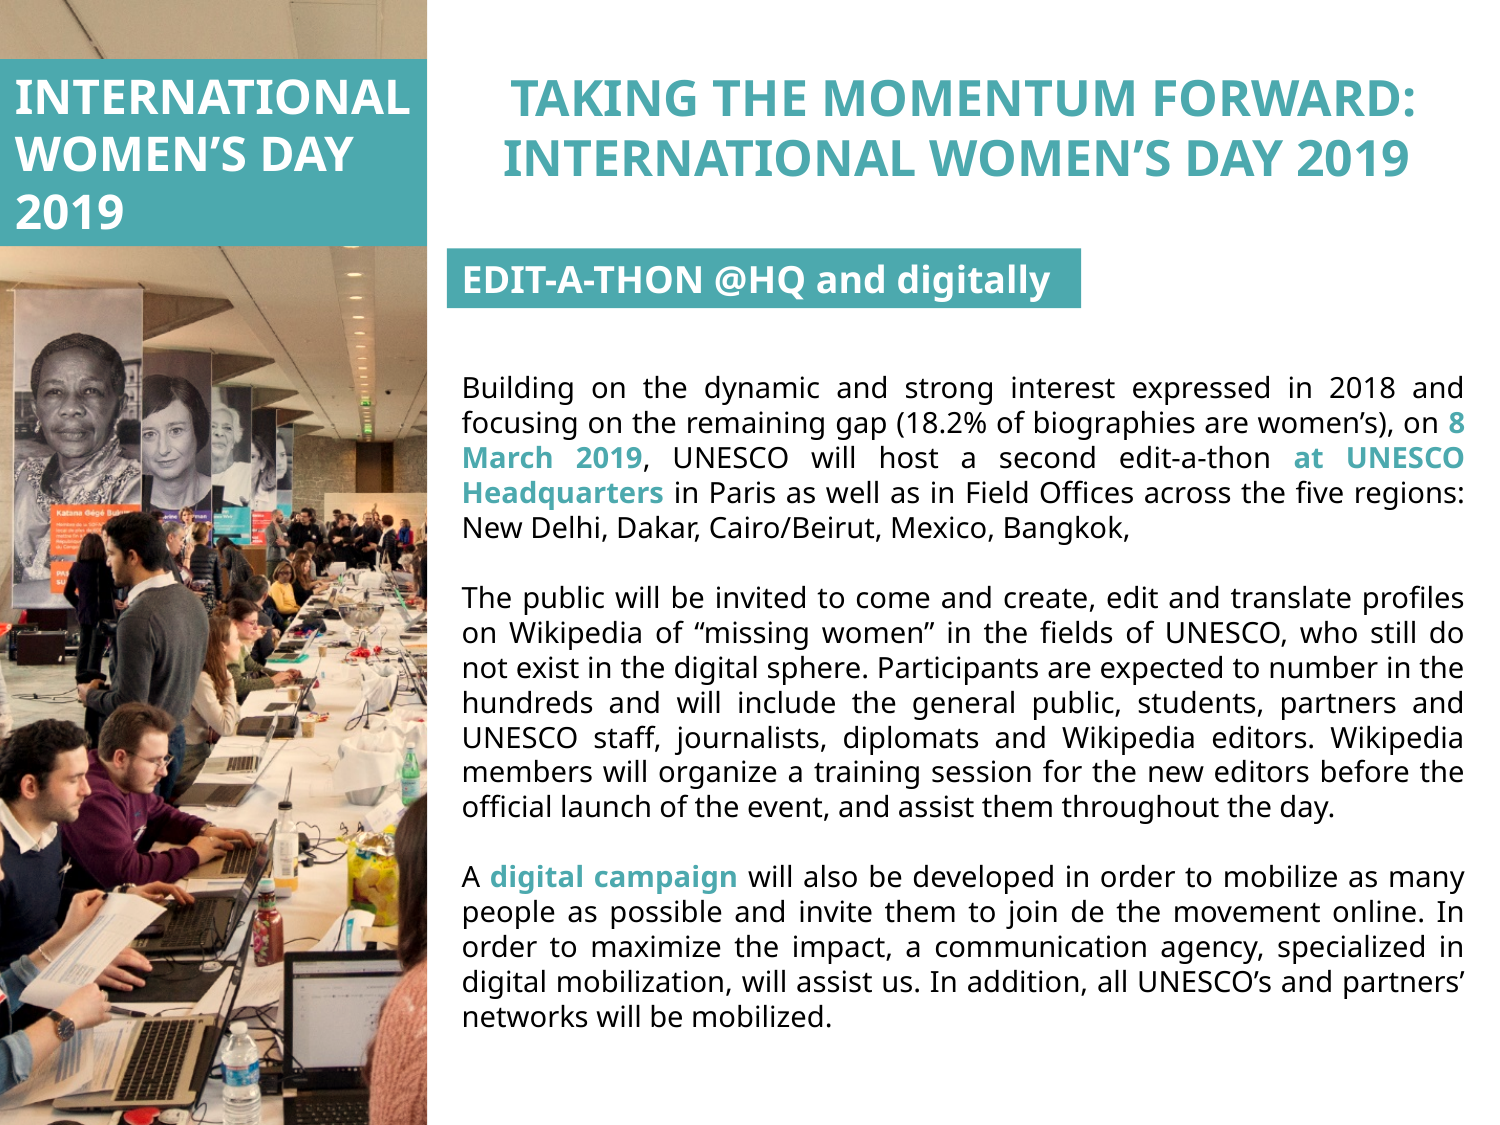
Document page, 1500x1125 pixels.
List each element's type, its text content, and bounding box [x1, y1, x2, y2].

text_box TAKING THE MOMENTUM FORWARD: INTERNATIONAL WOMEN’S DAY 2019 [428, 58, 1500, 194]
picture [0, 0, 428, 1125]
text_box EDIT-A-THON @HQ and digitally [446, 248, 1082, 309]
text_box Building on the dynamic and strong interest expressed in 2018 and focusing on the remaining gap (18.2% of biographies are women’s), on 8 March 2019, UNESCO will host a second edit-a-thon at UNESCO Headquarters in Paris as well as in Field Offices across the five regions: New Delhi, Dakar, Cairo/Beirut, Mexico, Bangkok, The public will be invited to come and create, edit and translate profiles on Wikipedia of “missing women” in the fields of UNESCO, who still do not exist in the digital sphere. Participants are expected to number in the hundreds and will include the general public, students, partners and UNESCO staff, journalists, diplomats and Wikipedia editors. Wikipedia members will organize a training session for the new editors before the official launch of the event, and assist them throughout the day. A digital campaign will also be developed in order to mobilize as many people as possible and invite them to join de the movement online. In order to maximize the impact, a communication agency, specialized in digital mobilization, will assist us. In addition, all UNESCO’s and partners’ networks will be mobilized. [446, 361, 1481, 1041]
